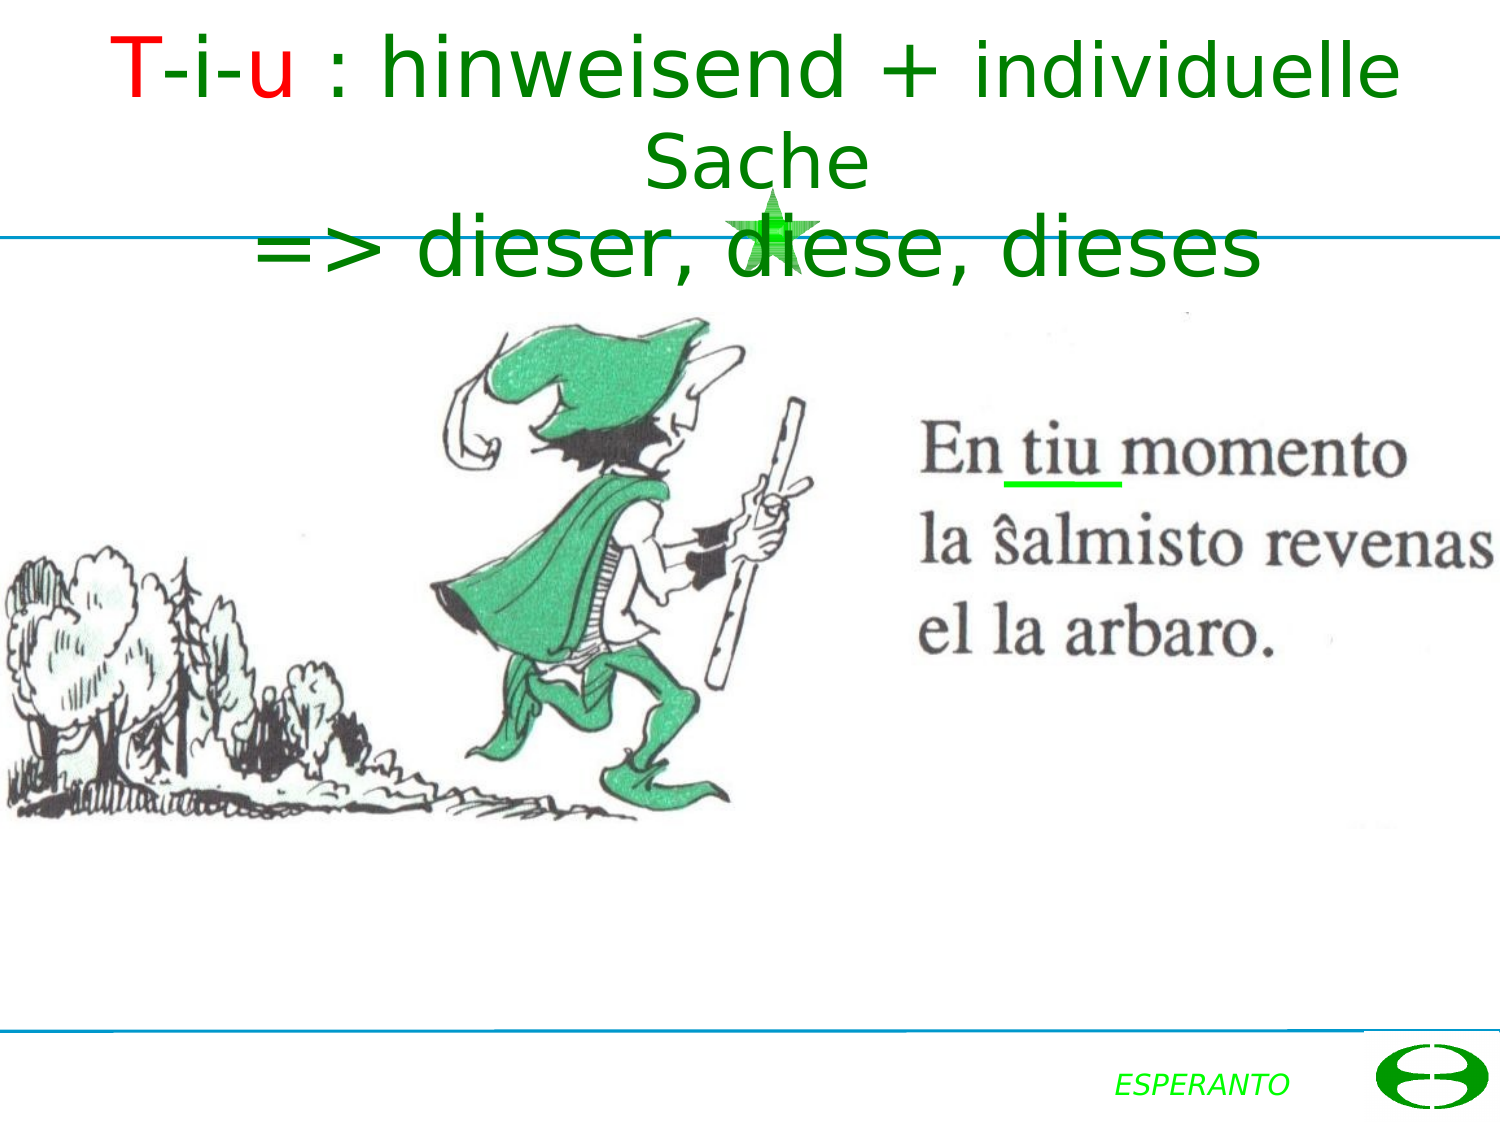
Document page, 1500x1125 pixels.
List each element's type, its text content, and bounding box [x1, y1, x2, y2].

picture [645, 235, 662, 240]
picture [1029, 235, 1044, 240]
picture [1083, 235, 1096, 240]
footer ESPERANTO [1112, 1056, 1364, 1101]
picture [831, 235, 843, 240]
picture [857, 235, 868, 240]
picture [1008, 235, 1020, 240]
picture [595, 236, 605, 240]
picture [617, 235, 629, 240]
picture [1132, 235, 1143, 240]
picture [1178, 235, 1191, 240]
picture [1226, 235, 1237, 240]
text_box [0, 312, 1500, 829]
picture [925, 235, 937, 240]
picture [903, 235, 916, 240]
picture [1364, 1032, 1500, 1122]
title T-i-u : hinweisend + individuelle Sache => dieser, diese, dieses [49, 22, 1463, 205]
picture [1105, 235, 1117, 240]
picture [1200, 235, 1212, 240]
picture [500, 236, 510, 240]
picture [724, 205, 822, 275]
picture [447, 236, 460, 240]
picture [335, 236, 358, 240]
